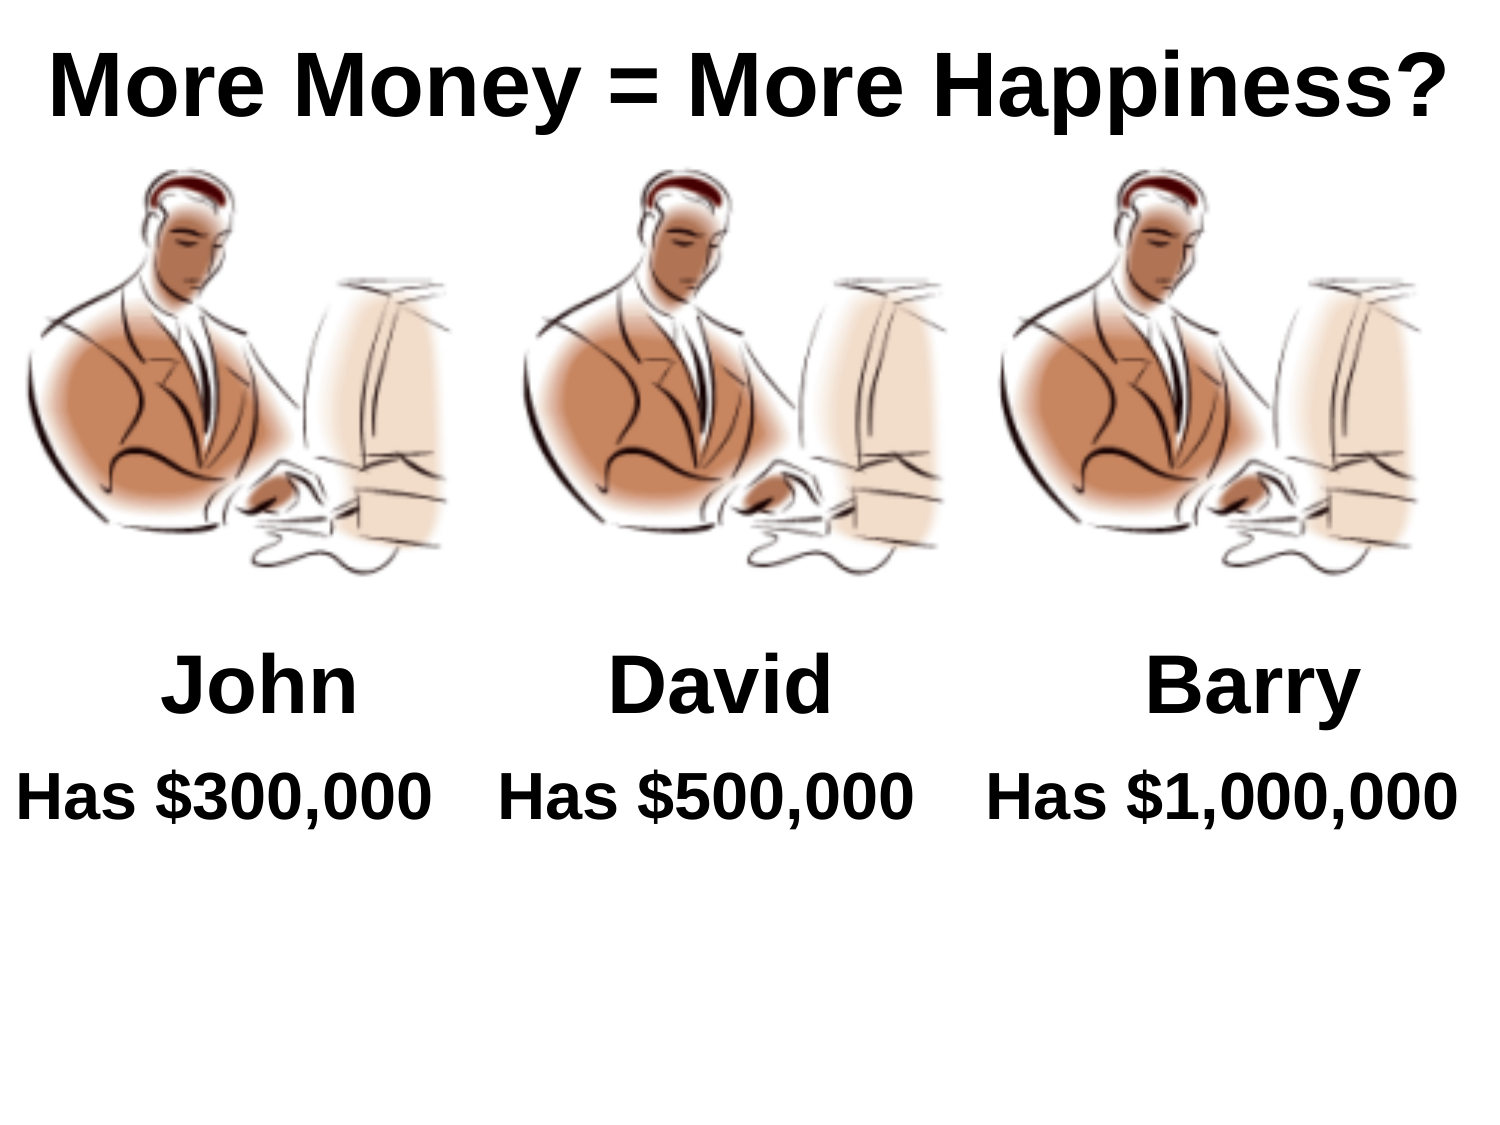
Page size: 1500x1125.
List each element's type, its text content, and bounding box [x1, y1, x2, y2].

text_box Barry Has $1,000,000 [970, 622, 1500, 920]
title More Money = More Happiness? [0, 10, 1500, 151]
text_box David Has $500,000 [482, 622, 961, 920]
picture [0, 149, 1491, 604]
text_box [0, 151, 1500, 1061]
